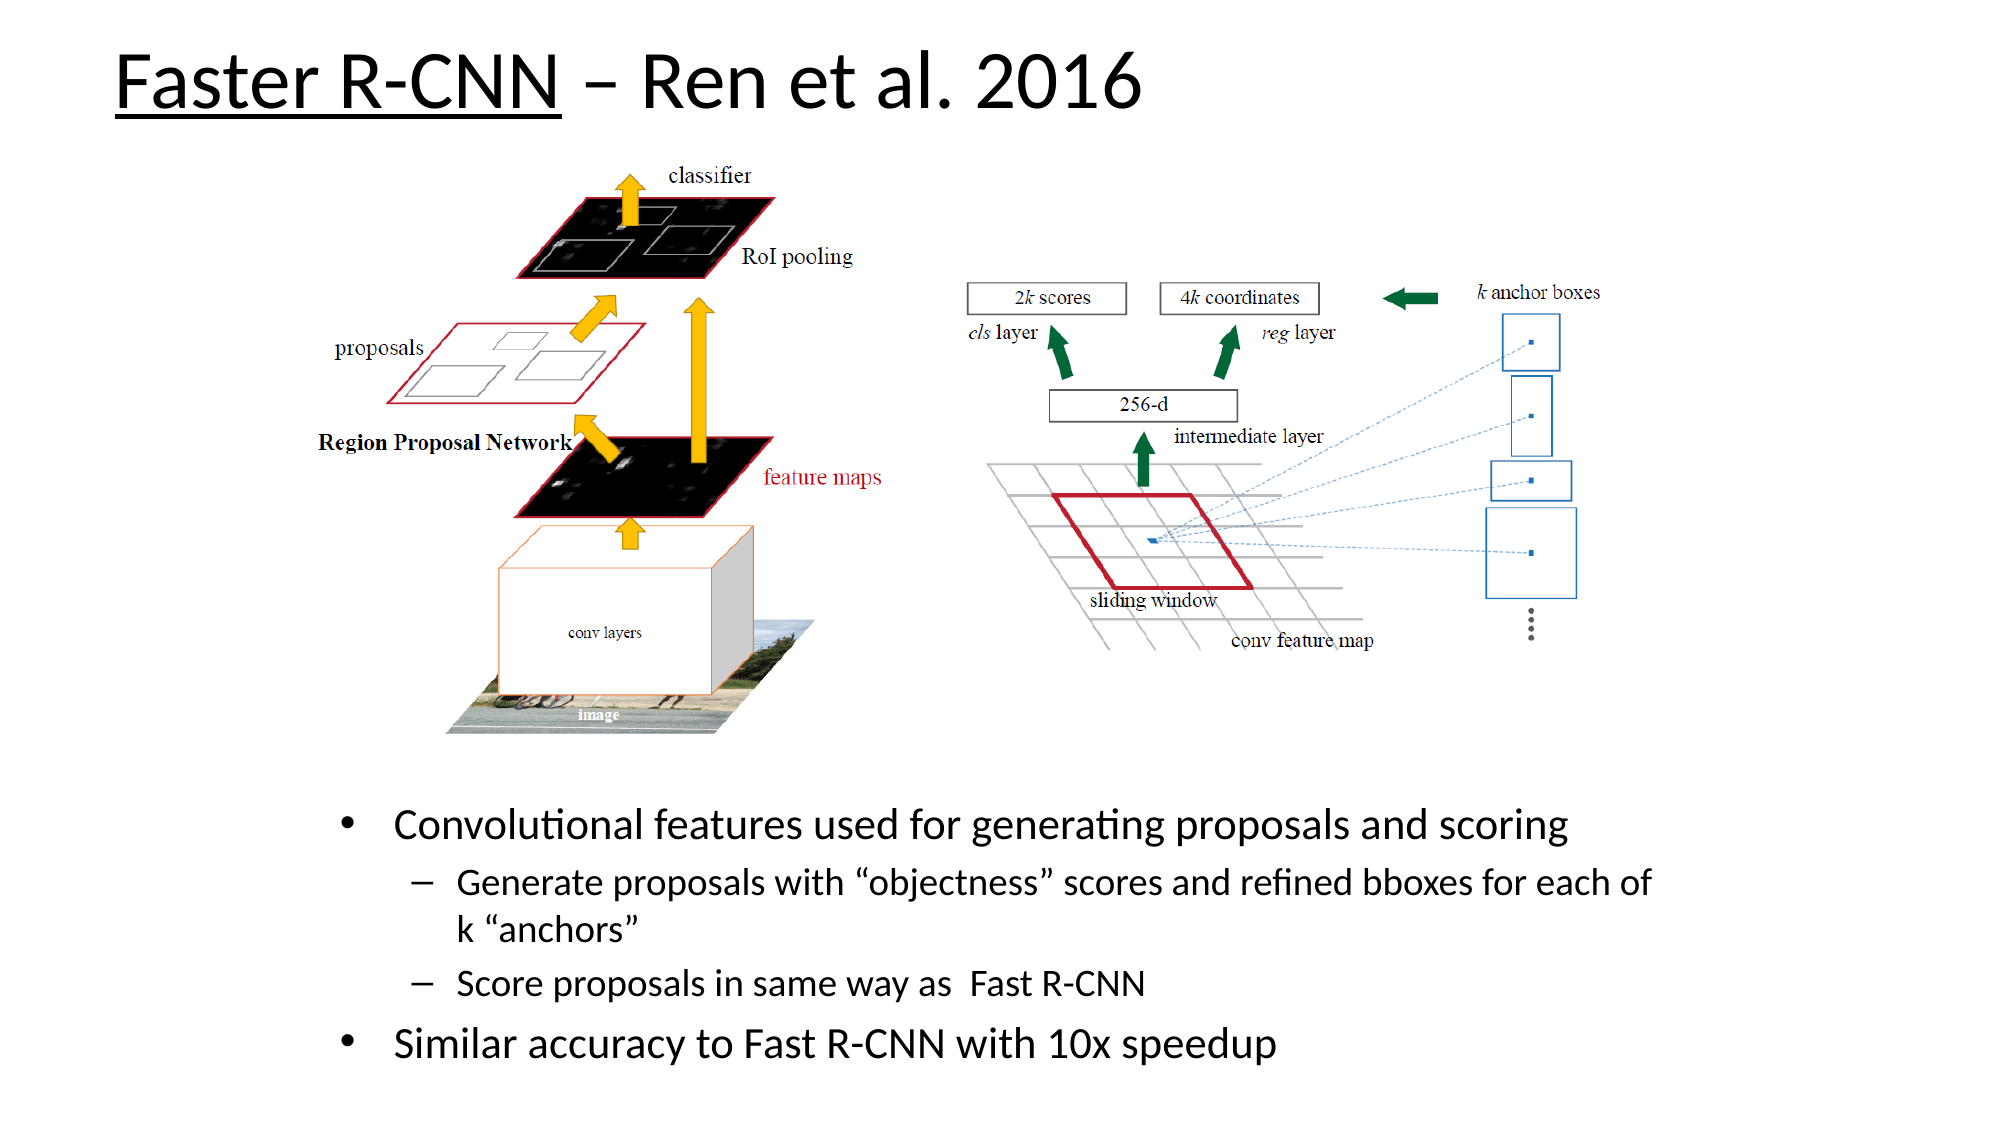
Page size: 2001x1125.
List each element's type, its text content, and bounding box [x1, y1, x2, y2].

picture [942, 262, 1639, 661]
title Faster R-CNN – Ren et al. 2016 [99, 0, 1900, 150]
picture [287, 153, 904, 742]
list Convolutional features used for generating proposals and scoring Generate proposals with “objectness” scores and refined bboxes for each of k “anchors” Score proposals in same way as Fast R-CNN Similar accuracy to Fast R-CNN with 10x speedup [324, 787, 1675, 1075]
